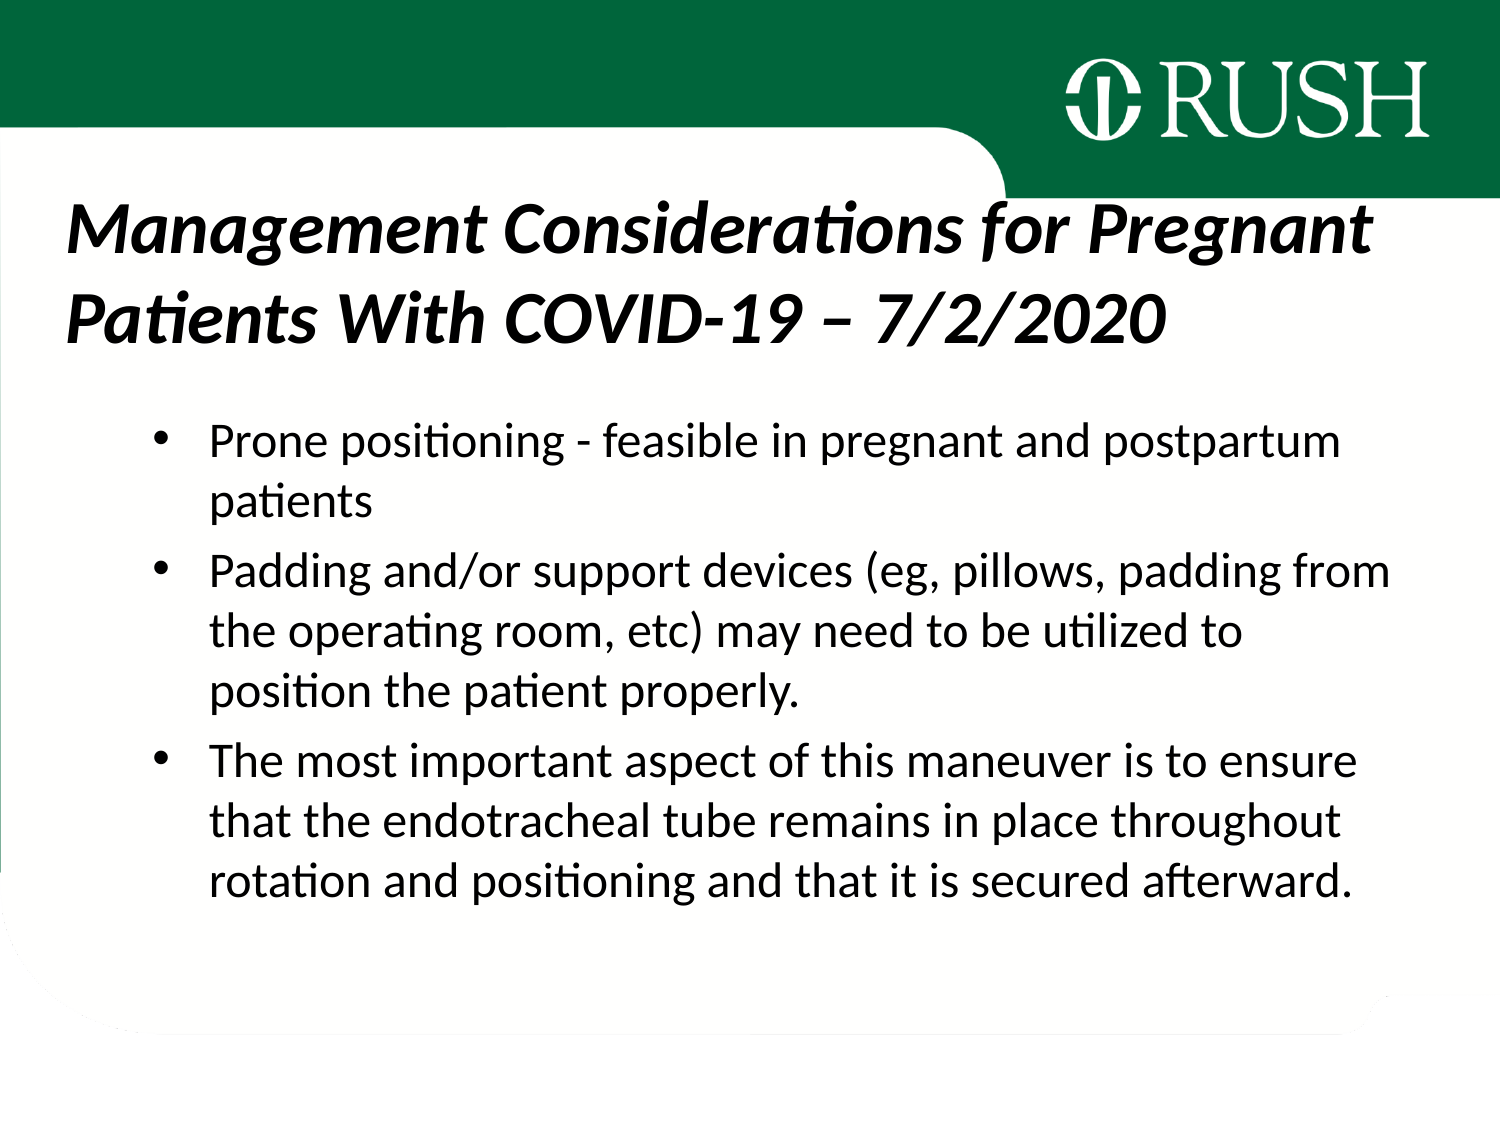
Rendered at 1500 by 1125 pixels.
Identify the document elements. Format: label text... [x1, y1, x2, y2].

list Prone positioning - feasible in pregnant and postpartum patients Padding and/or support devices (eg, pillows, padding from the operating room, etc) may need to be utilized to position the patient properly. The most important aspect of this maneuver is to ensure that the endotracheal tube remains in place throughout rotation and positioning and that it is secured afterward. [137, 399, 1425, 1043]
title Management Considerations for Pregnant Patients With COVID-19 – 7/2/2020 [50, 174, 1400, 363]
picture [0, 0, 1500, 1125]
